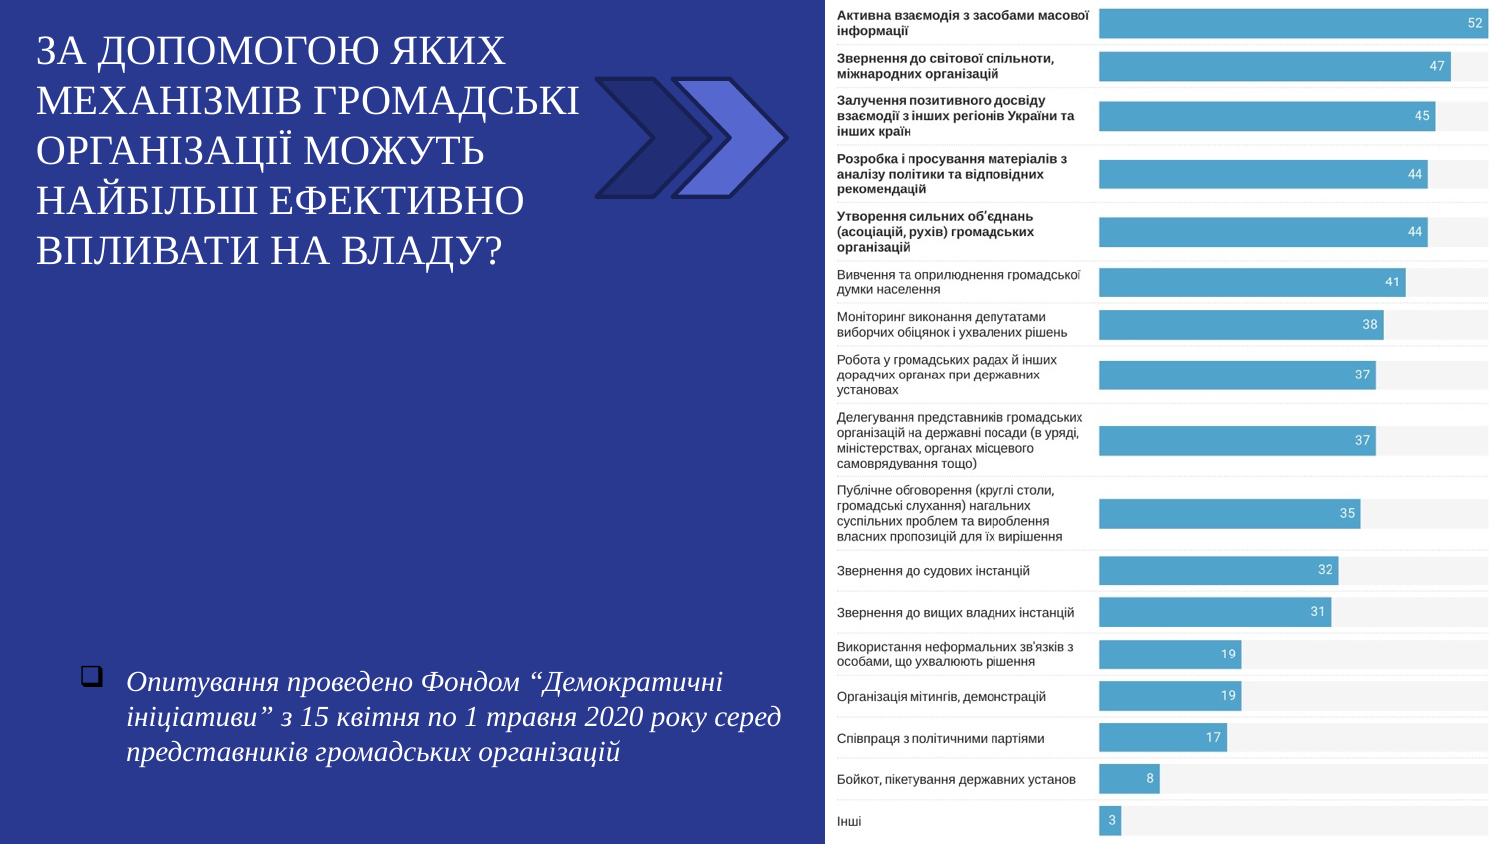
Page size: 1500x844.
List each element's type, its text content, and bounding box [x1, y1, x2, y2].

text_box [670, 76, 790, 199]
title ЗА ДОПОМОГОЮ ЯКИХ МЕХАНІЗМІВ ГРОМАДСЬКІ ОРГАНІЗАЦІЇ МОЖУТЬ НАЙБІЛЬШ ЕФЕКТИВНО ВПЛИВАТИ НА ВЛАДУ? [20, 78, 654, 217]
text_box Опитування проведено Фондом “Демократичні ініціативи” з 15 квітня по 1 травня 2020 року серед представників громадських організацій [64, 655, 815, 775]
text_box [594, 76, 713, 199]
picture [824, 0, 1500, 844]
